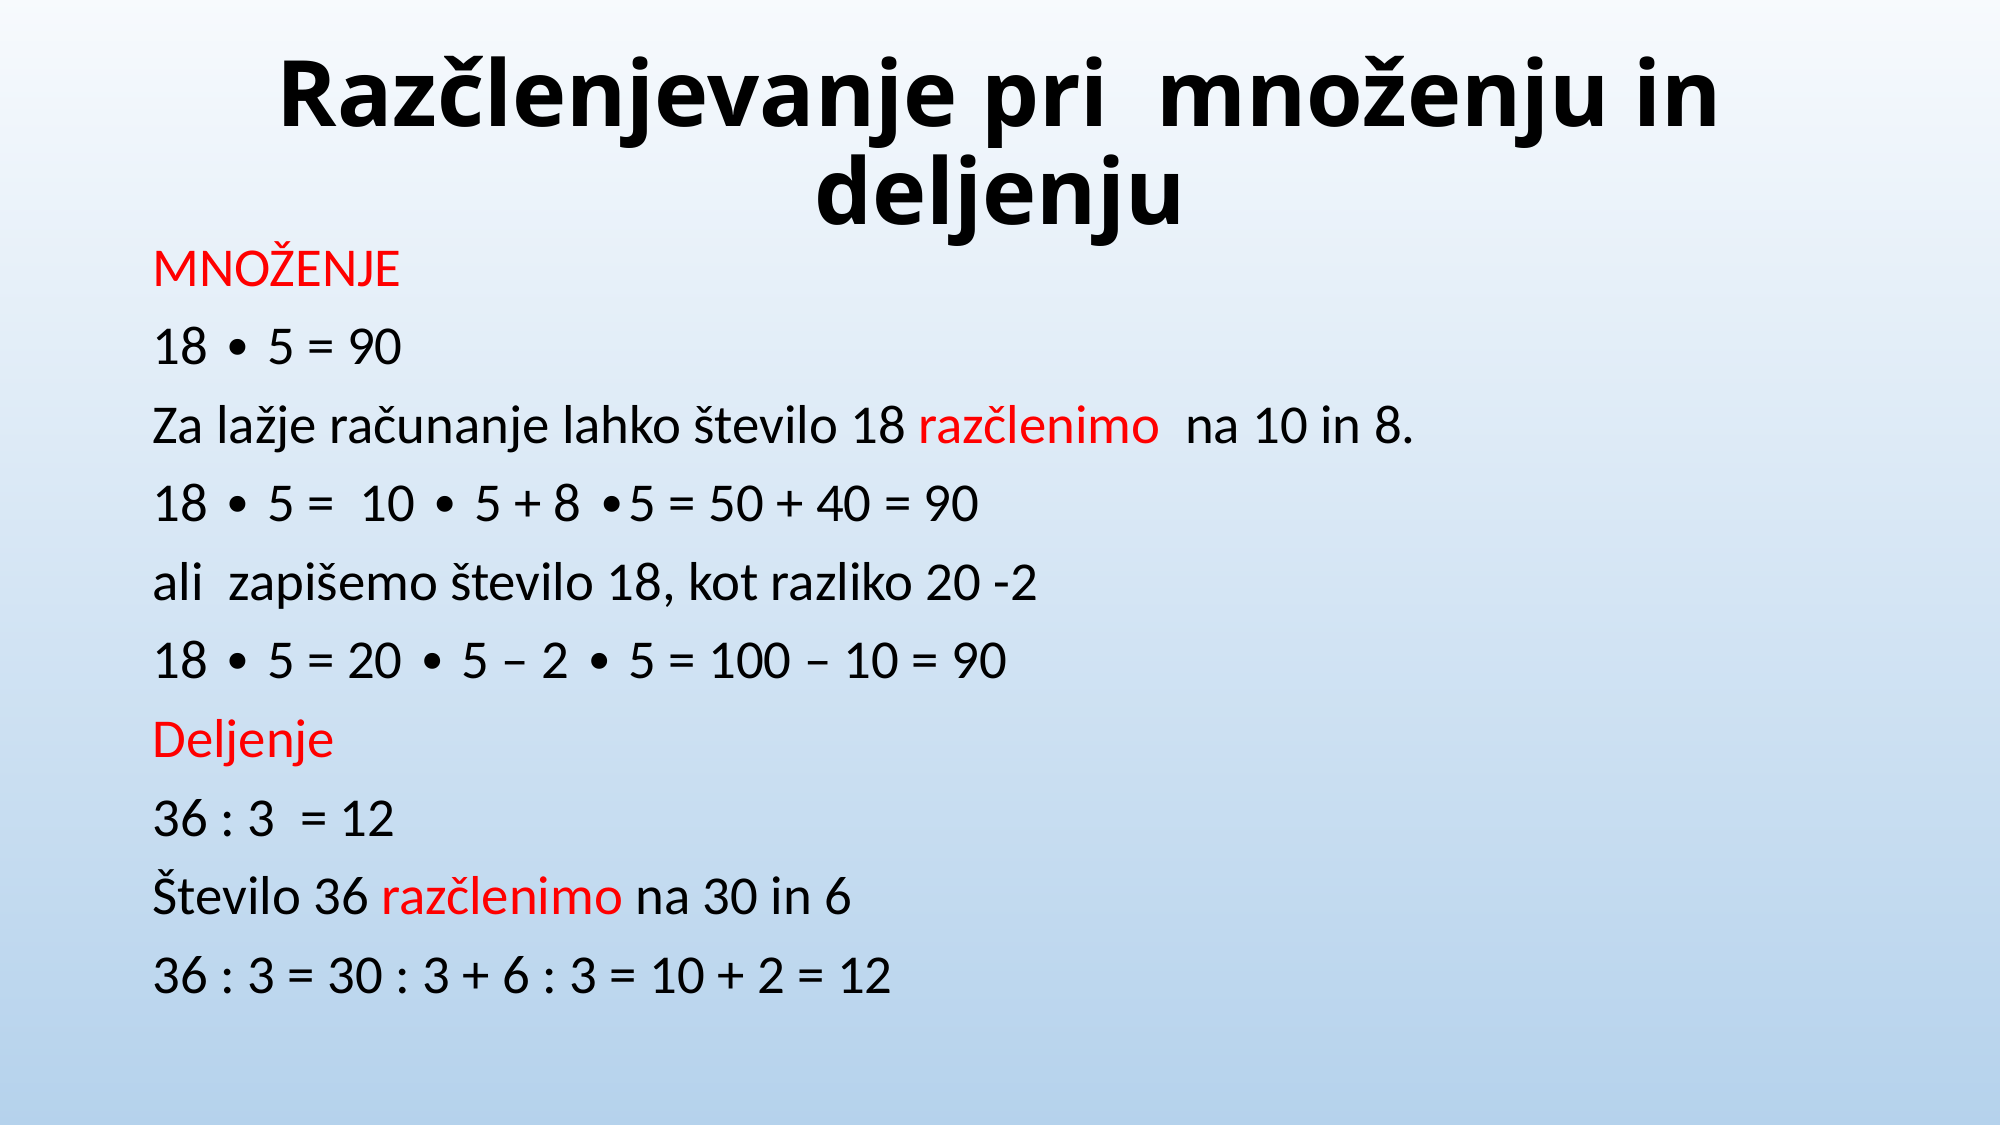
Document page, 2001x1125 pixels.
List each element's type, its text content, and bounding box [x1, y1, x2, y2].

title Razčlenjevanje pri množenju in deljenju [137, 59, 1863, 231]
list MNOŽENJE 18 ∙ 5 = 90 Za lažje računanje lahko število 18 razčlenimo na 10 in 8. 18 ∙ 5 = 10 ∙ 5 + 8 ∙5 = 50 + 40 = 90 ali zapišemo število 18, kot razliko 20 -2 18 ∙ 5 = 20 ∙ 5 – 2 ∙ 5 = 100 – 10 = 90 Deljenje 36 : 3 = 12 Število 36 razčlenimo na 30 in 6 36 : 3 = 30 : 3 + 6 : 3 = 10 + 2 = 12 [137, 231, 1863, 1014]
